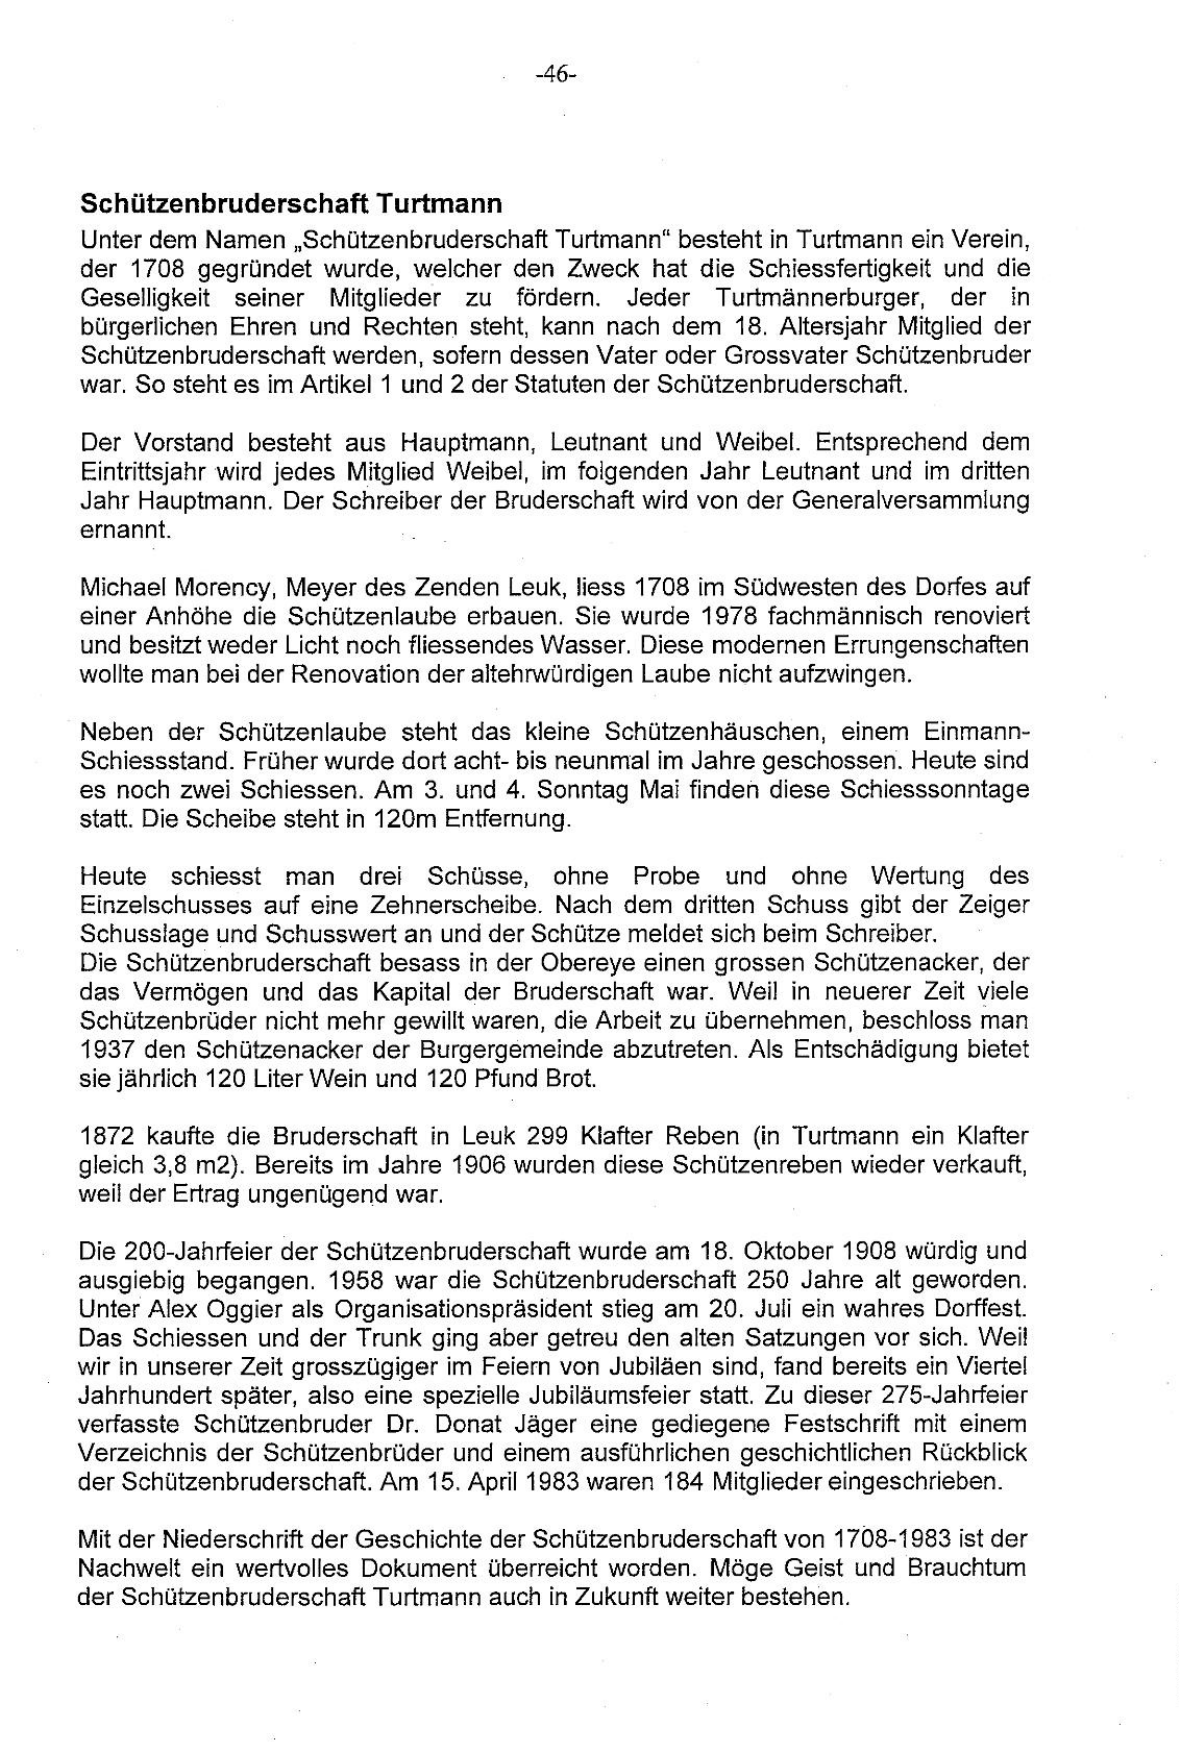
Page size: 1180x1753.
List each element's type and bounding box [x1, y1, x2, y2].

text_box [0, 0, 1180, 1753]
